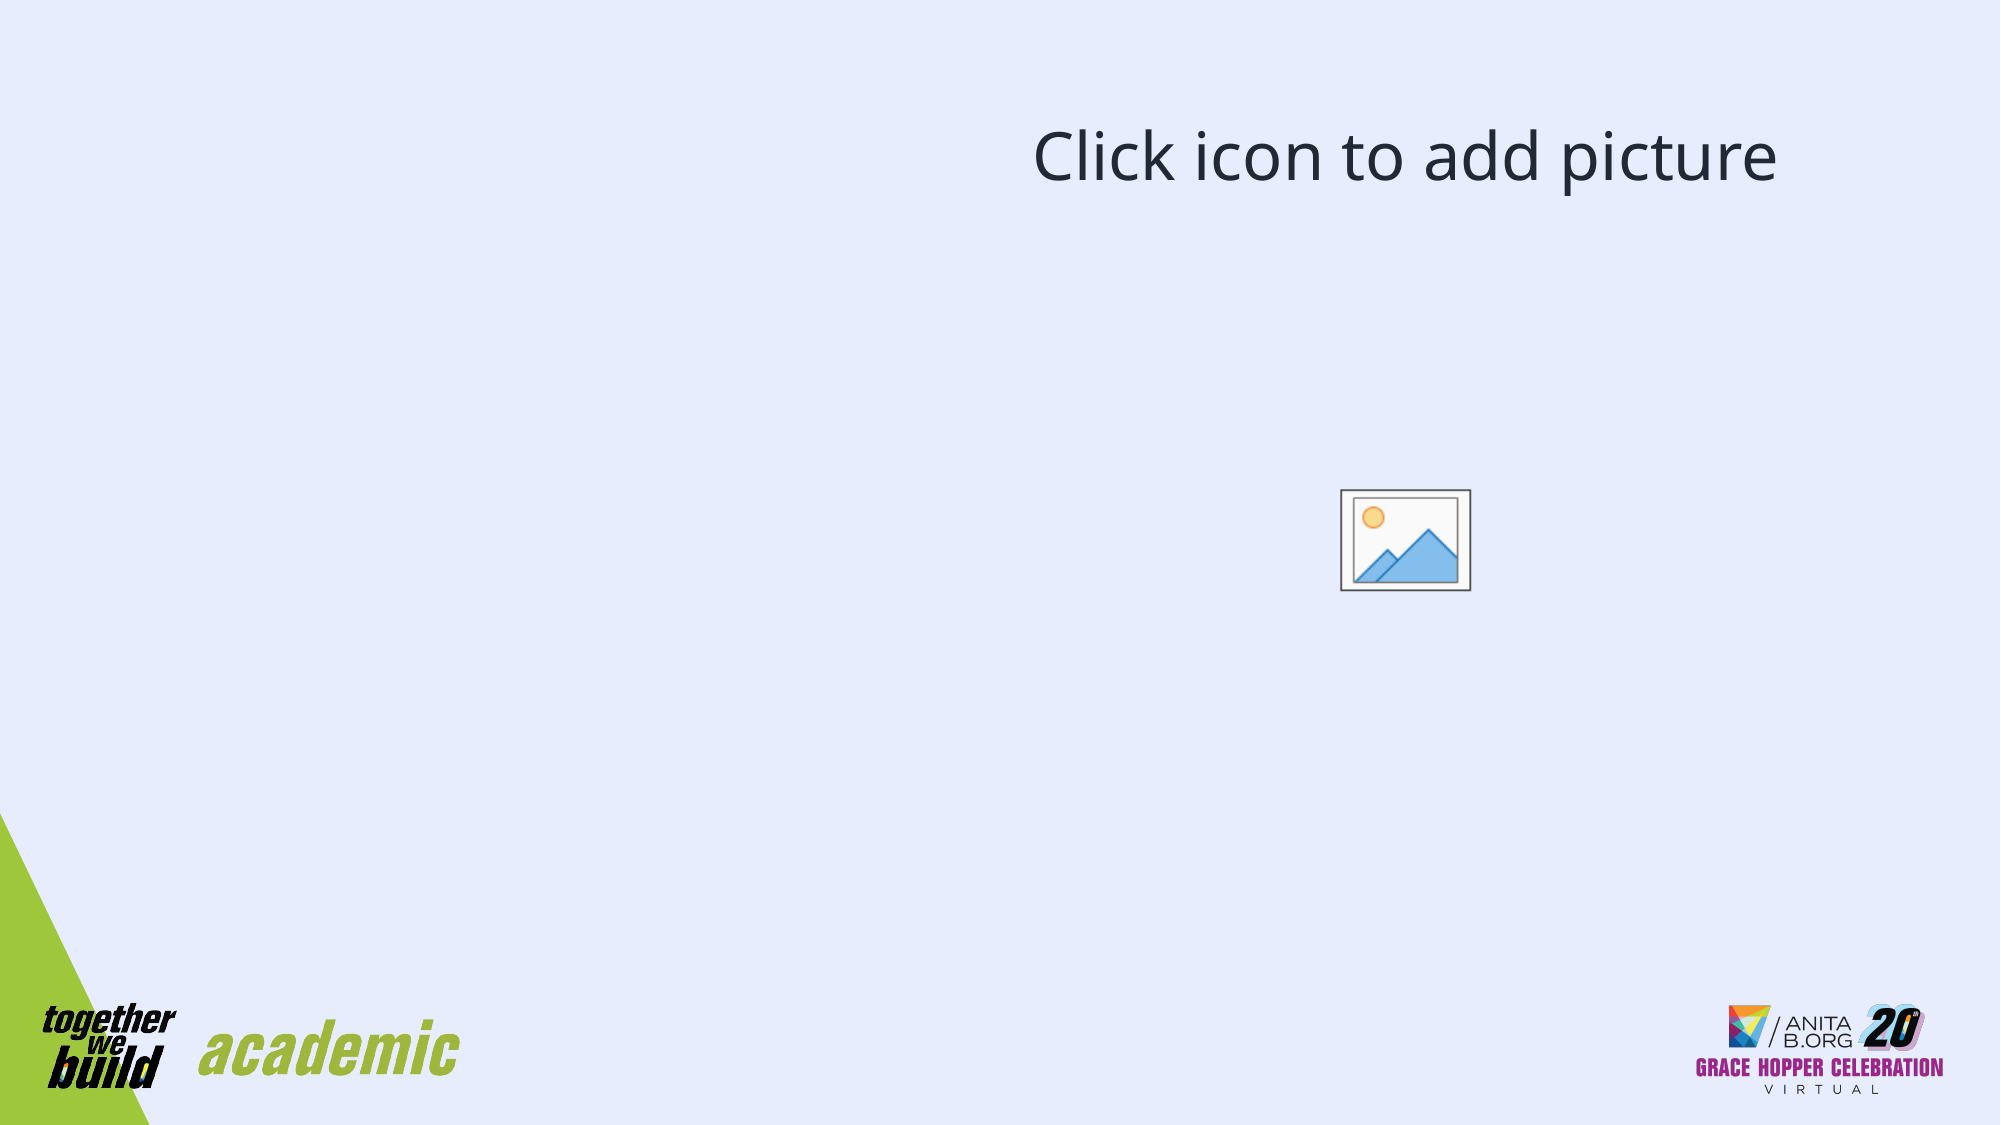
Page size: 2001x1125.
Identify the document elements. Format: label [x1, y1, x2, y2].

picture [918, 106, 1894, 975]
picture [35, 961, 460, 1125]
picture [1687, 998, 1952, 1105]
